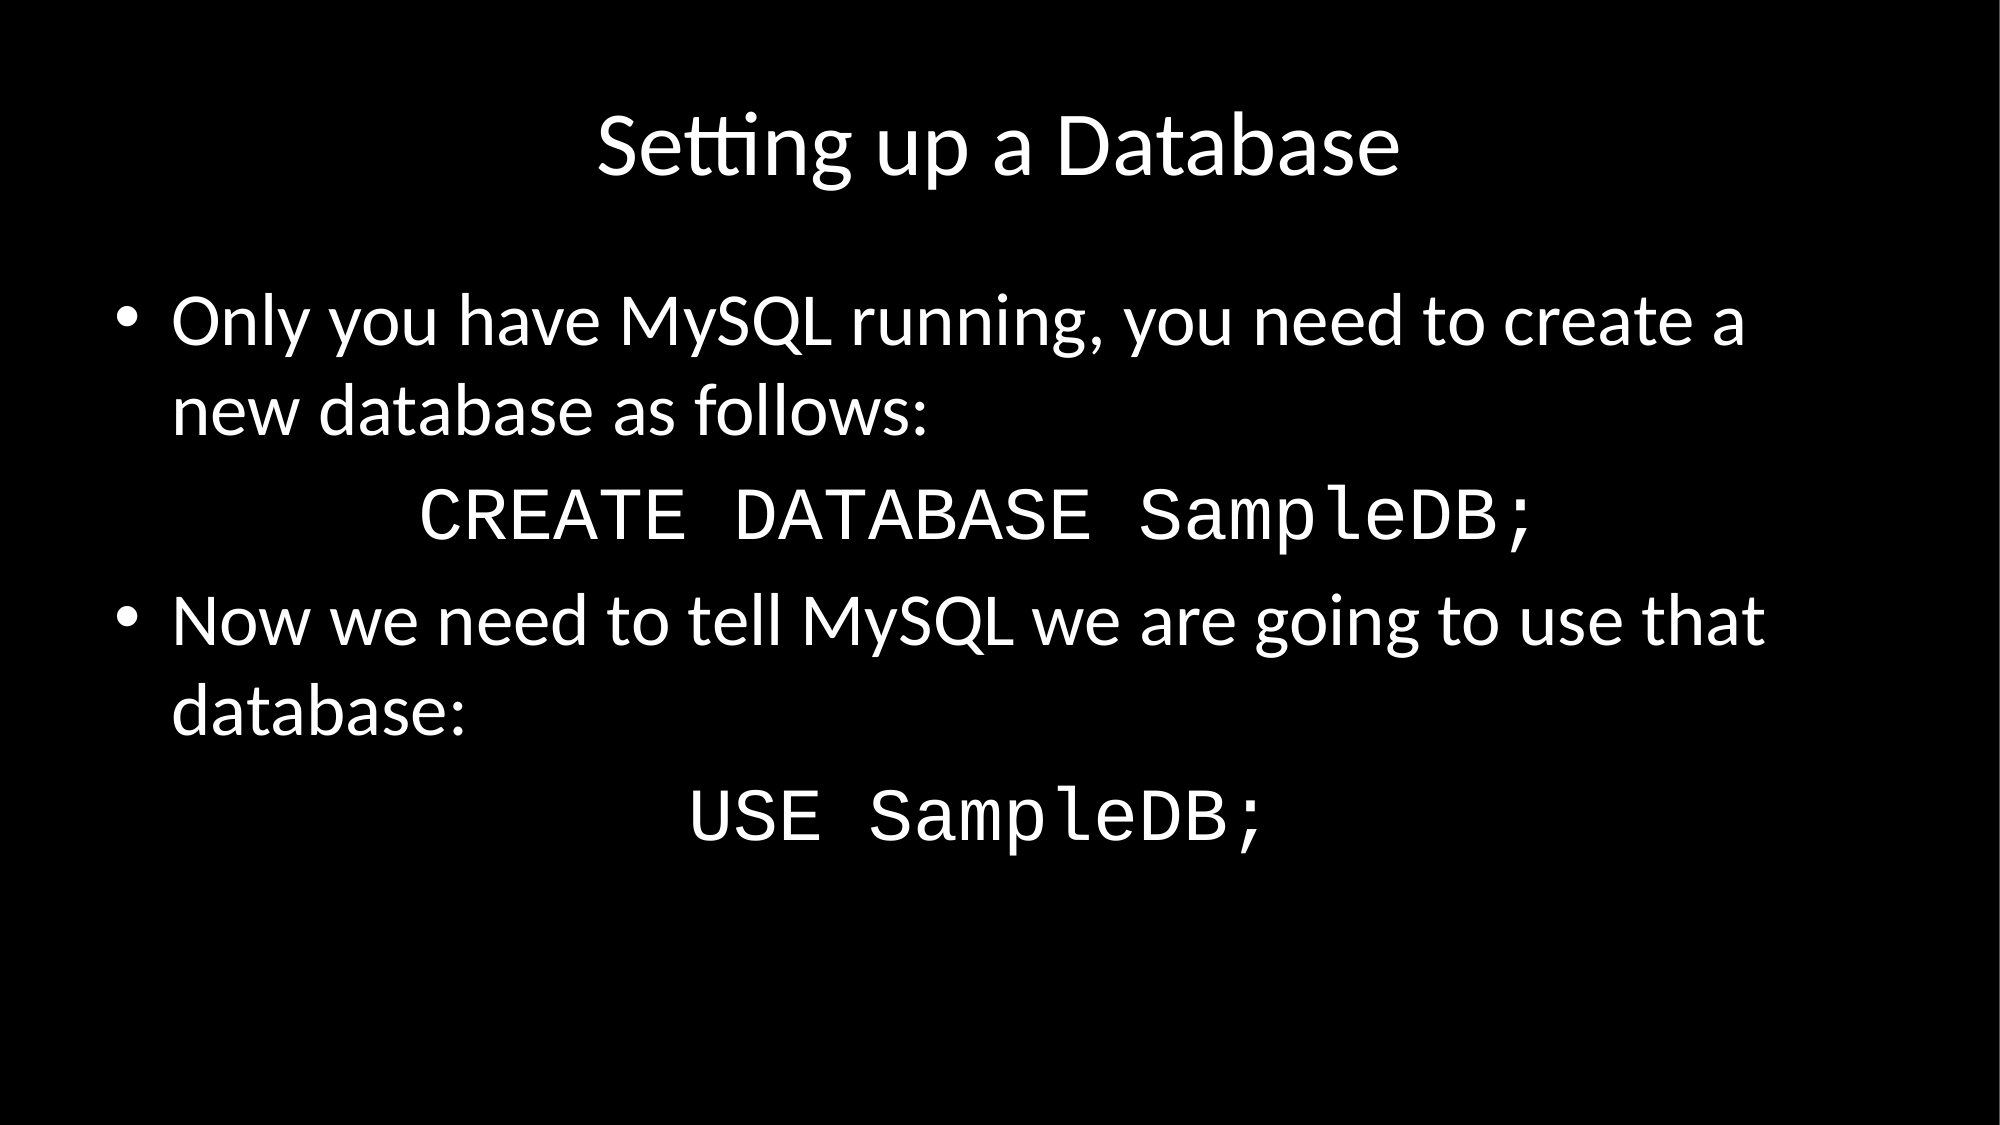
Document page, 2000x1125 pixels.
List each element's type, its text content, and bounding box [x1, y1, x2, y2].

title Setting up a Database [99, 45, 1900, 233]
list Only you have MySQL running, you need to create a new database as follows: CREATE DATABASE SampleDB; Now we need to tell MySQL we are going to use that database: USE SampleDB; [99, 262, 1863, 1005]
